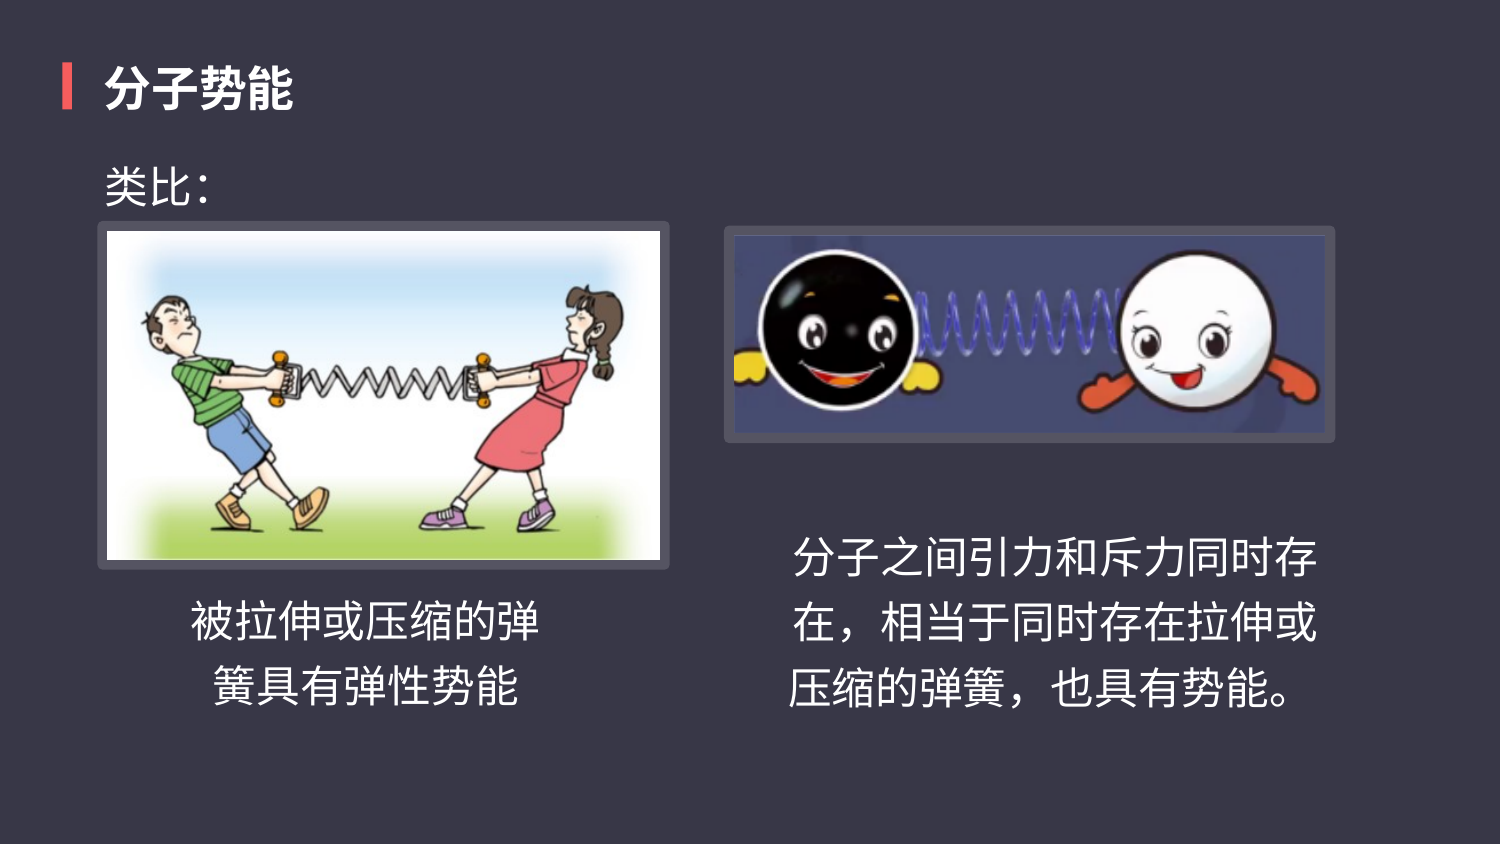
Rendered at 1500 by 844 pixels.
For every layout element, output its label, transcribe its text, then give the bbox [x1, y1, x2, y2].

picture [107, 230, 660, 560]
picture [734, 235, 1326, 433]
text_box [62, 62, 72, 110]
text_box 分子势能 [103, 43, 1499, 116]
text_box 分子之间引力和斥力同时存在，相当于同时存在拉伸或压缩的弹簧，也具有势能。 [773, 516, 1338, 714]
text_box 被拉伸或压缩的弹簧具有弹性势能 [173, 580, 558, 712]
text_box 类比： [104, 146, 1499, 213]
